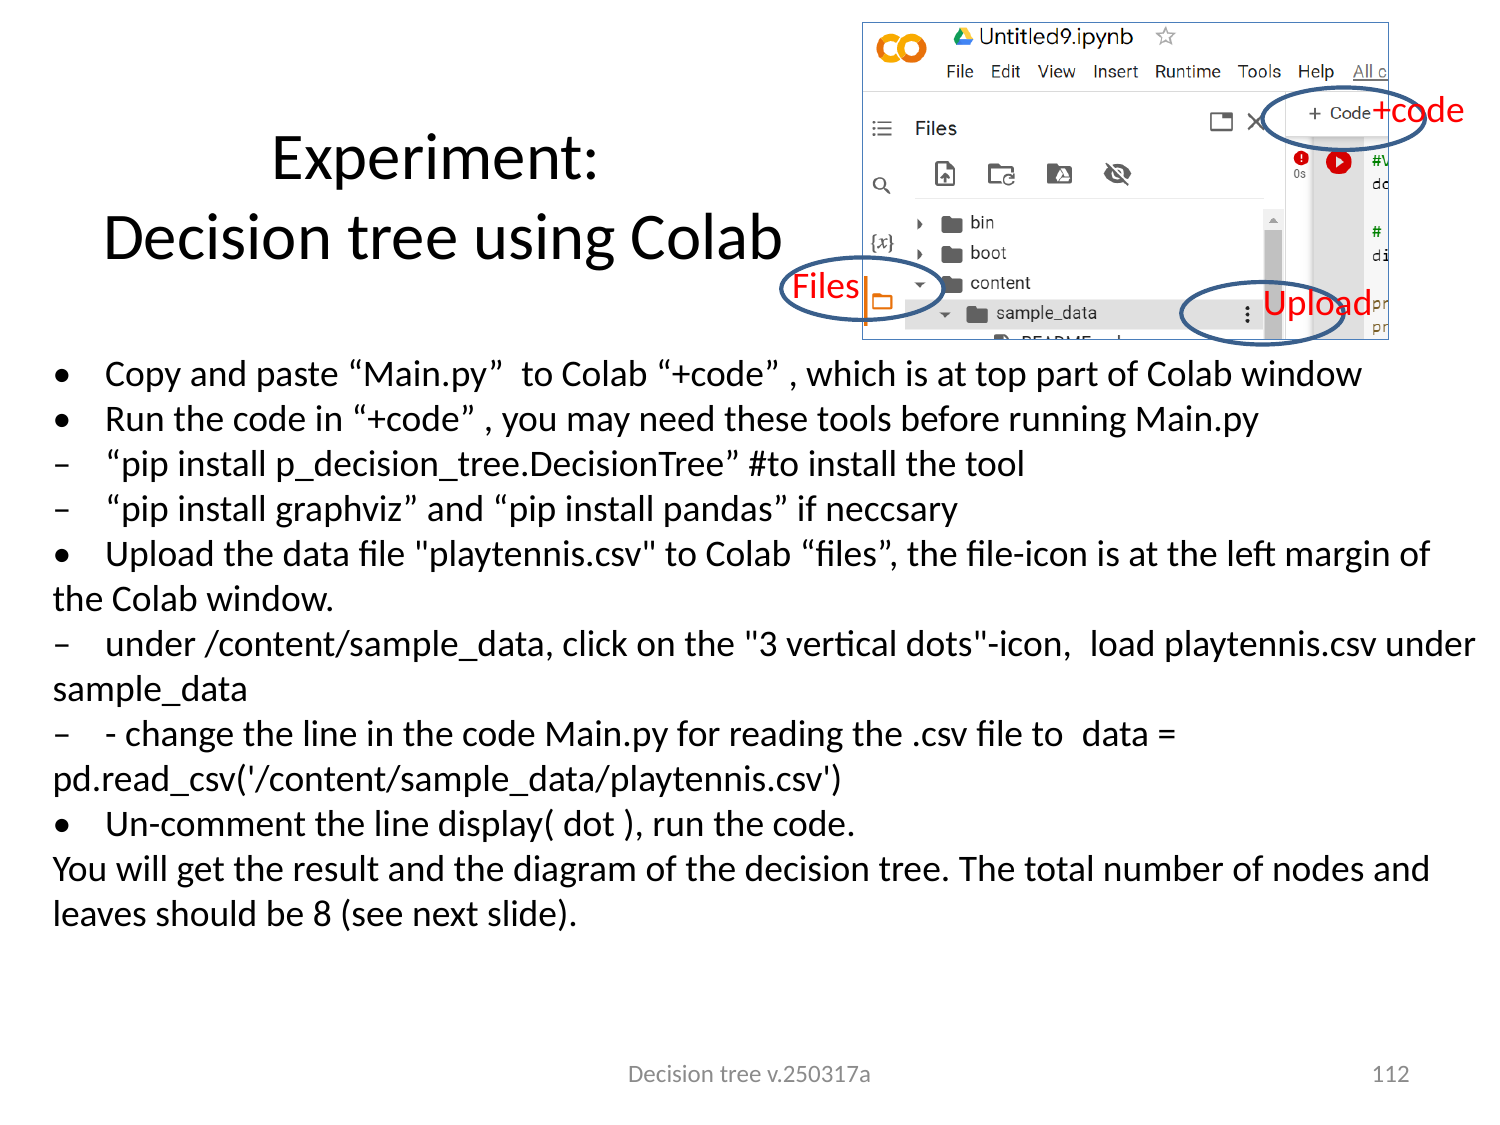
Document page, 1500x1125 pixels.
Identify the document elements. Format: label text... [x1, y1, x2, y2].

picture [862, 22, 1389, 341]
footer Decision tree v.250317a [512, 1042, 988, 1103]
text_box +code [1393, 77, 1480, 138]
text_box [807, 314, 857, 322]
list • Copy and paste “Main.py” to Colab “+code” , which is at top part of Colab window • Run the code in “+code” , you may need these tools before running Main.py – “pip install p_decision_tree.DecisionTree” #to install the tool – “pip install graphviz” and “pip install pandas” if neccsary • Upload the data file "playtennis.csv" to Colab “files”, the file-icon is at the left margin of the Colab window. – under /content/sample_data, click on the "3 vertical dots"-icon, load playtennis.csv under sample_data – - change the line in the code Main.py for reading the .csv file to data = pd.read_csv('/content/sample_data/playtennis.csv') • Un-comment the line display( dot ), run the code. You will get the result and the diagram of the decision tree. The total number of nodes and leaves should be 8 (see next slide). [37, 341, 1500, 1097]
text_box [1393, 138, 1413, 146]
title Experiment: Decision tree using Colab [75, 45, 813, 340]
slide_number 112 [1074, 1042, 1425, 1103]
text_box Files [777, 254, 857, 314]
